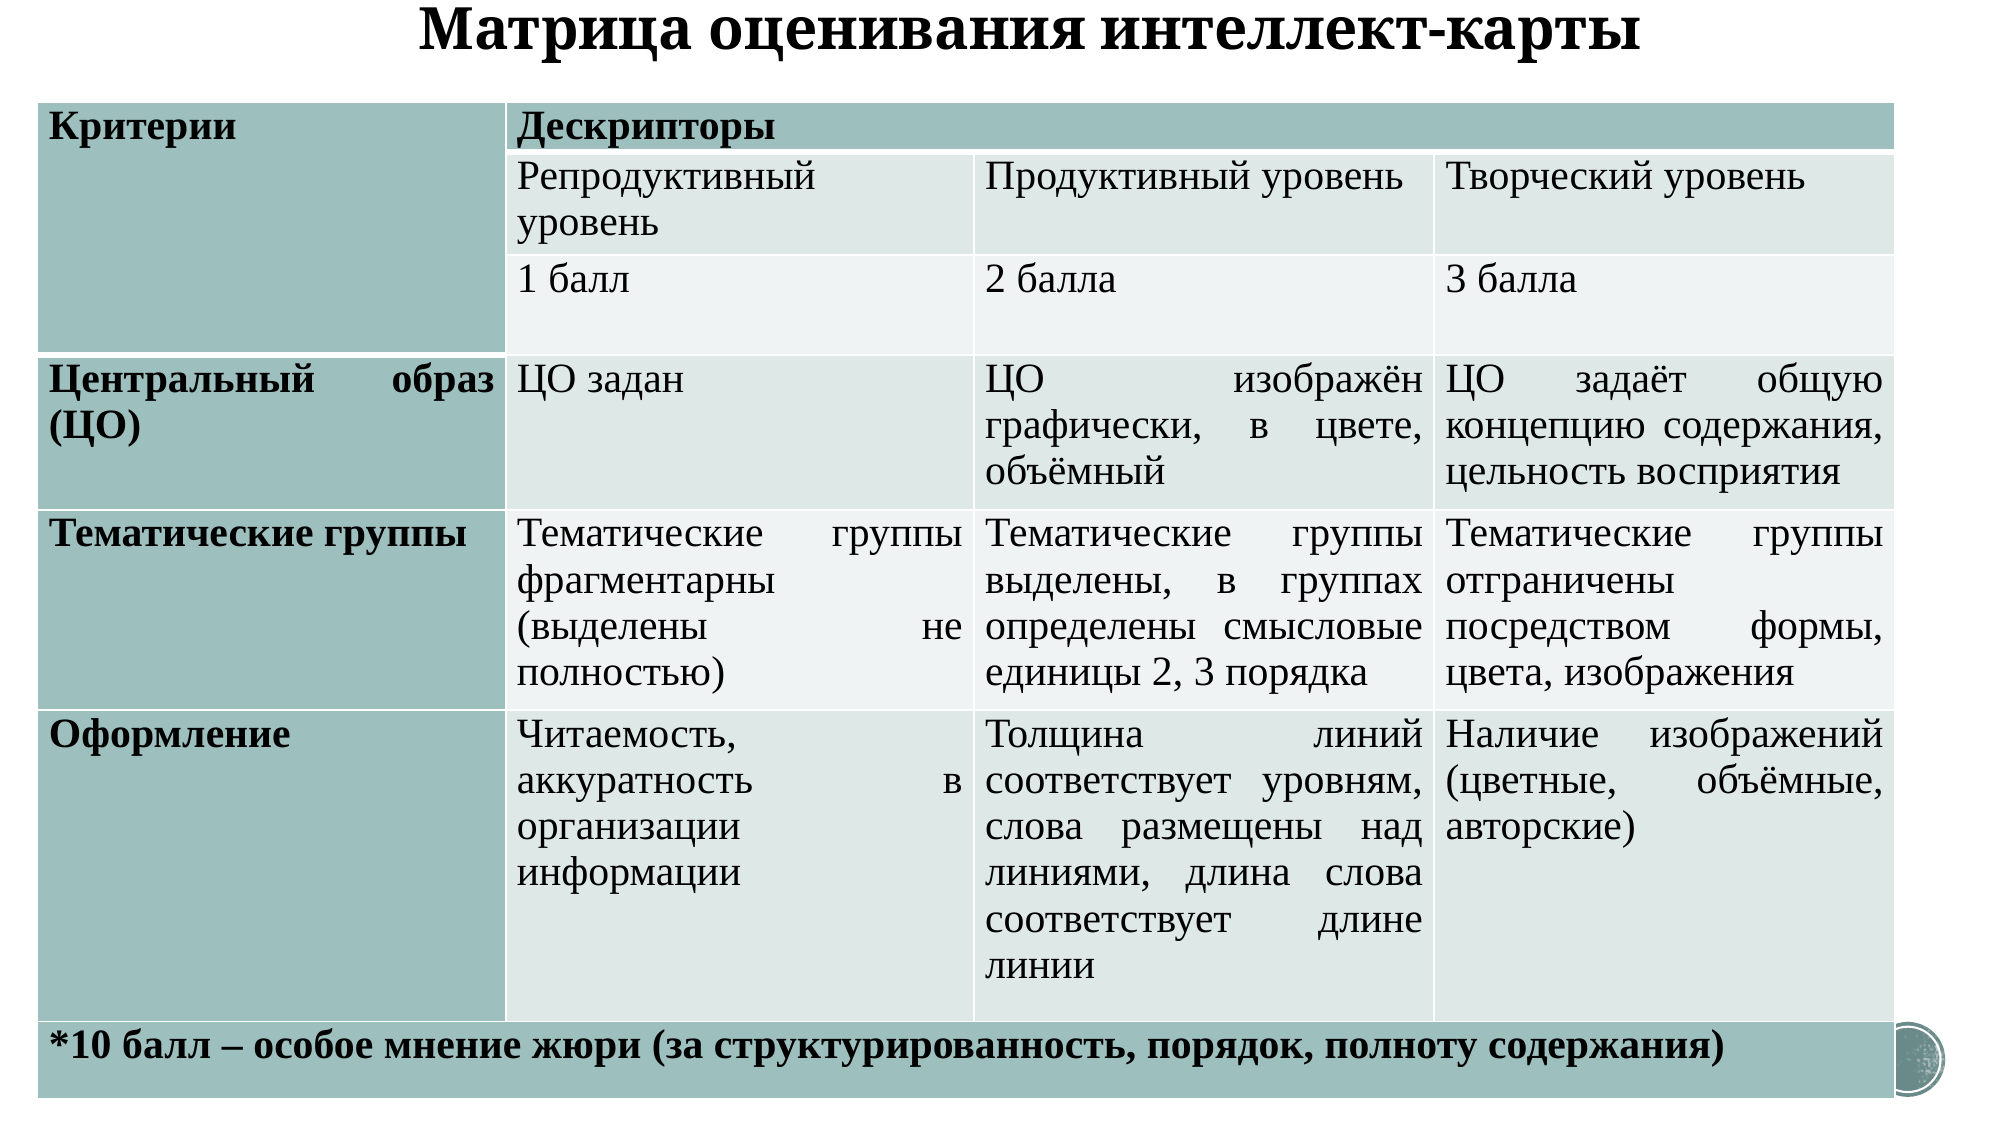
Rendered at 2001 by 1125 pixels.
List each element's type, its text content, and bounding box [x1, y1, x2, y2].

table_header Дескрипторы [507, 103, 1894, 149]
table_cell ЦО задаёт общую концепцию содержания, цельность восприятия [1435, 356, 1894, 509]
table_cell Читаемость, аккуратность в организации информации [507, 711, 973, 1021]
table_cell Наличие изображений (цветные, объёмные, авторские) [1435, 711, 1894, 1021]
table_cell Тематические группы отграничены посредством формы, цвета, изображения [1435, 511, 1894, 709]
table_cell Творческий уровень [1435, 155, 1894, 254]
text_box Матрица оценивания интеллект-карты [403, 0, 1657, 69]
table_cell ЦО изображён графически, в цвете, объёмный [975, 356, 1433, 509]
table_header Критерии [38, 103, 505, 352]
table_cell 2 балла [975, 256, 1433, 354]
table_cell Тематические группы выделены, в группах определены смысловые единицы 2, 3 порядка [975, 511, 1433, 709]
table_cell Центральный образ (ЦО) [38, 358, 505, 509]
table_cell 1 балл [507, 256, 973, 354]
table_cell 3 балла [1435, 256, 1894, 354]
table_cell Толщина линий соответствует уровням, слова размещены над линиями, длина слова соответствует длине линии [975, 711, 1433, 1021]
table_cell Тематические группы [38, 511, 505, 709]
table_cell Тематические группы фрагментарны (выделены не полностью) [507, 511, 973, 709]
table_cell Продуктивный уровень [975, 155, 1433, 254]
table_cell ЦО задан [507, 356, 973, 509]
table_cell Репродуктивный уровень [507, 155, 973, 254]
table_cell *10 балл – особое мнение жюри (за структурированность, порядок, полноту содержания) [38, 1022, 1894, 1098]
table_cell Оформление [38, 711, 505, 1021]
